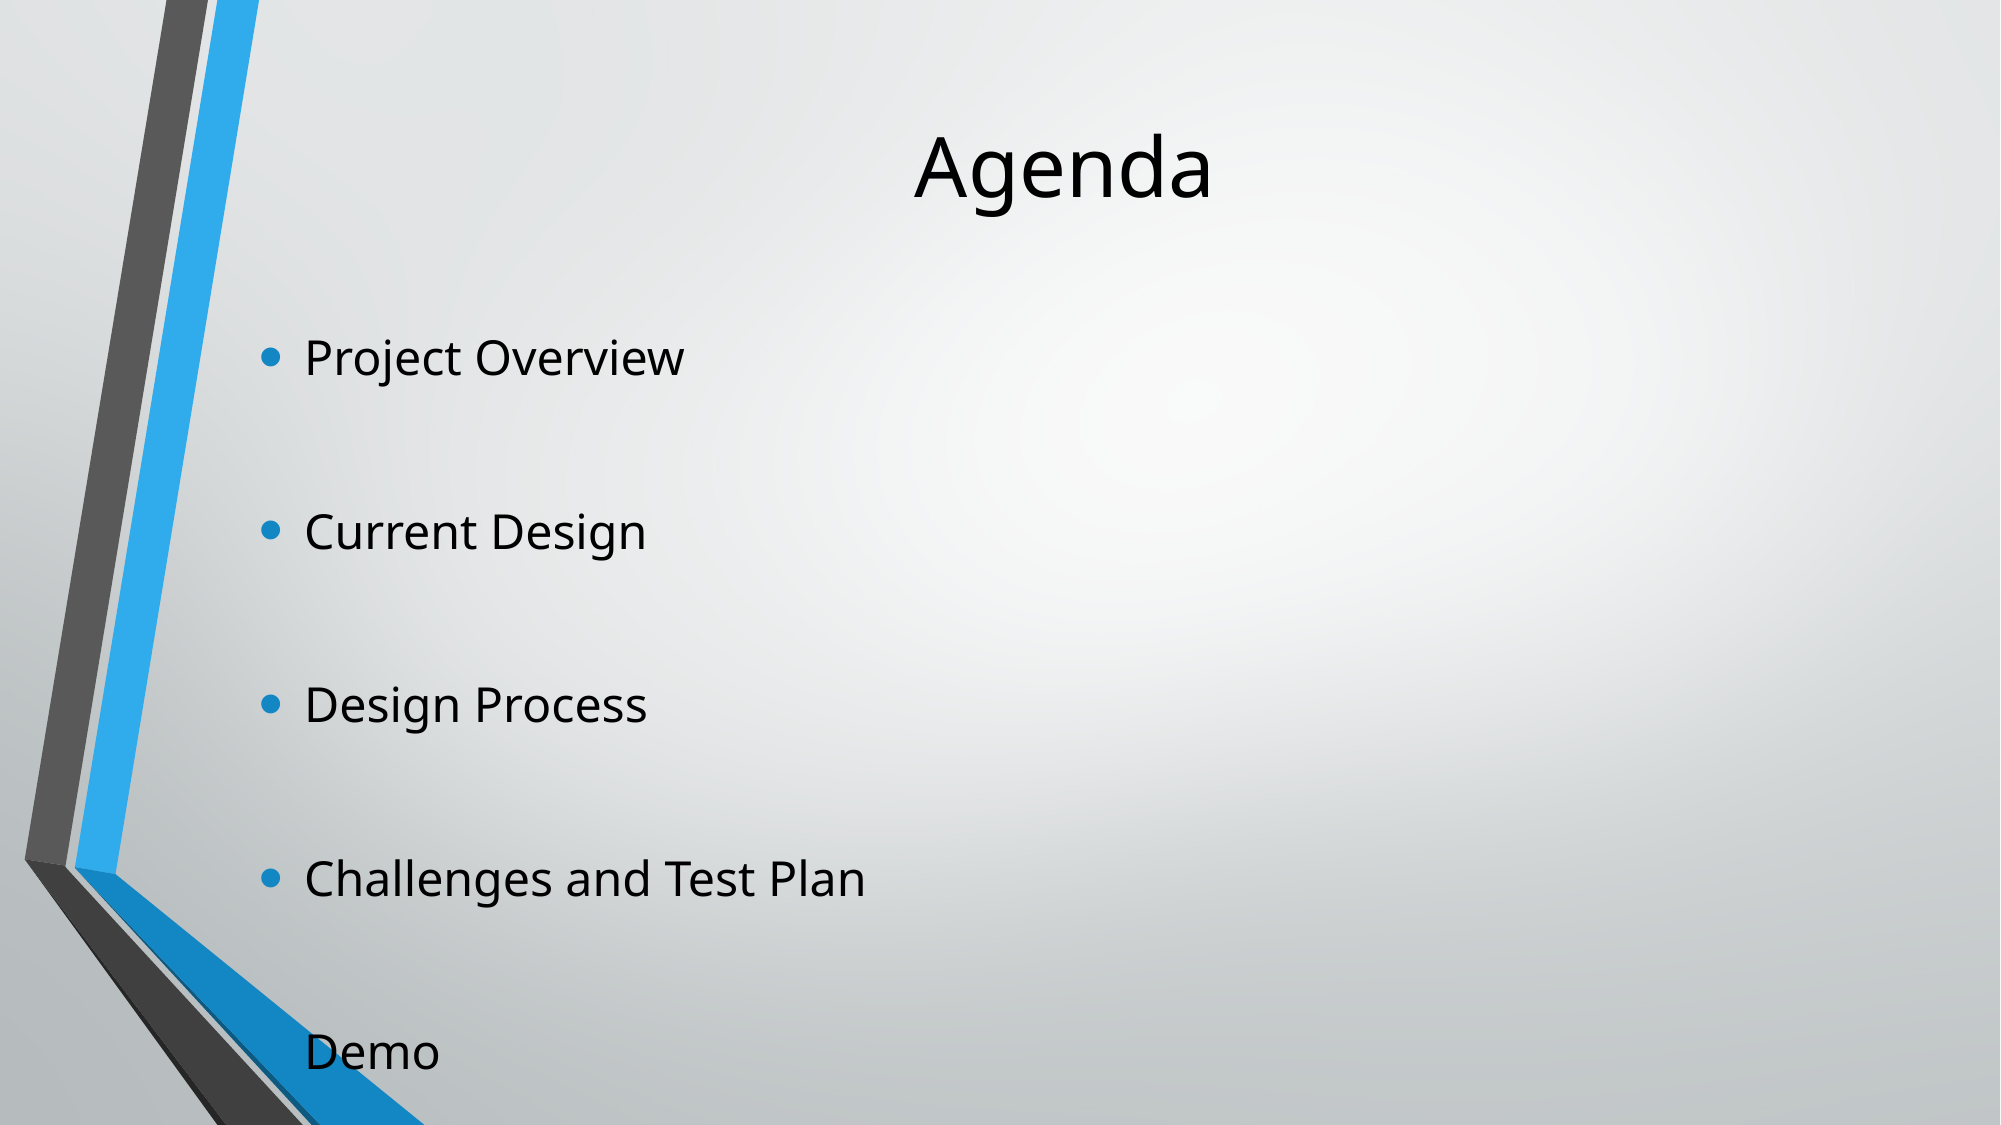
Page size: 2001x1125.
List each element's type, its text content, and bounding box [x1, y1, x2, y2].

list Project Overview Current Design Design Process Challenges and Test Plan Demo [243, 308, 1887, 1093]
title Agenda [243, 20, 1887, 308]
